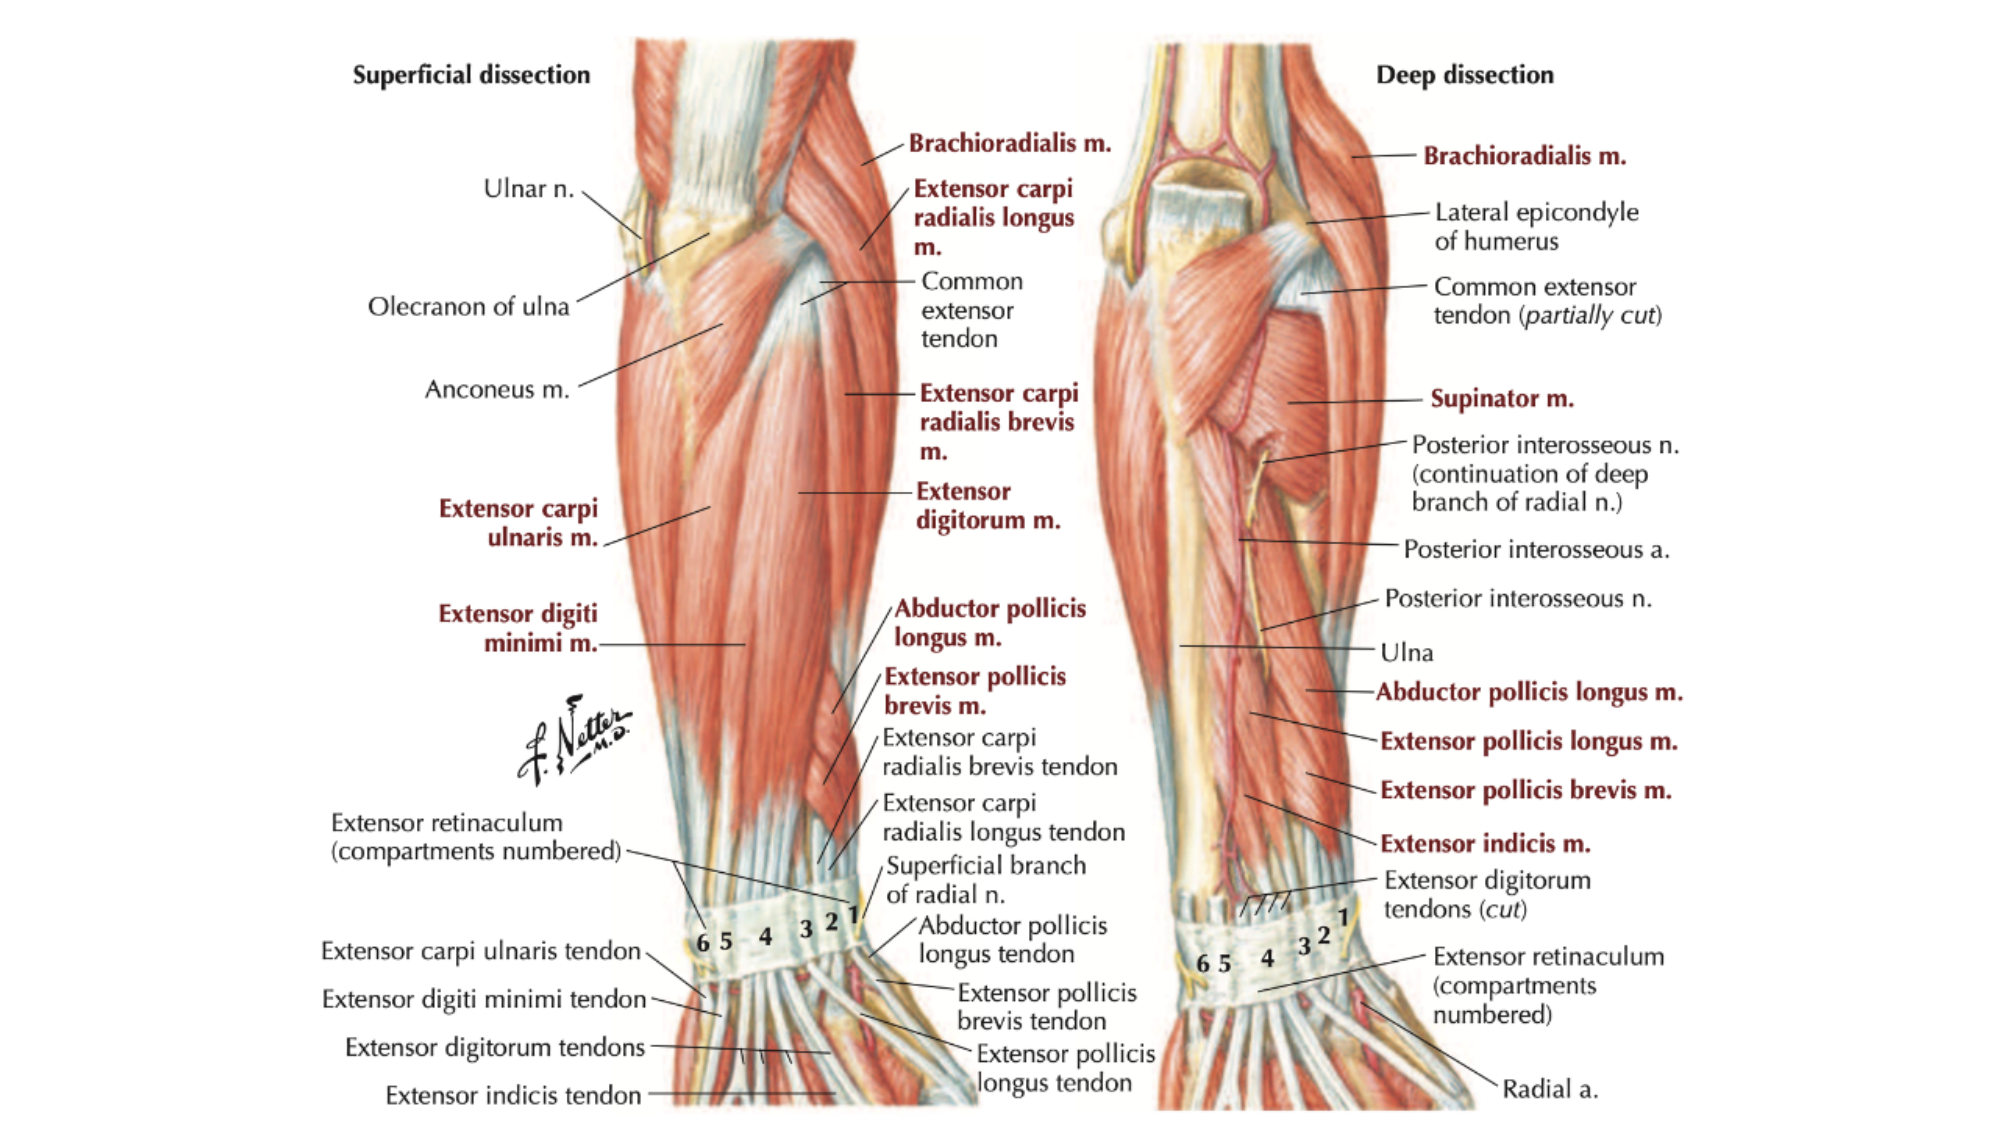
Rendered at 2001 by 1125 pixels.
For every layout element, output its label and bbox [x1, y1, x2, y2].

list [263, 0, 1737, 1125]
